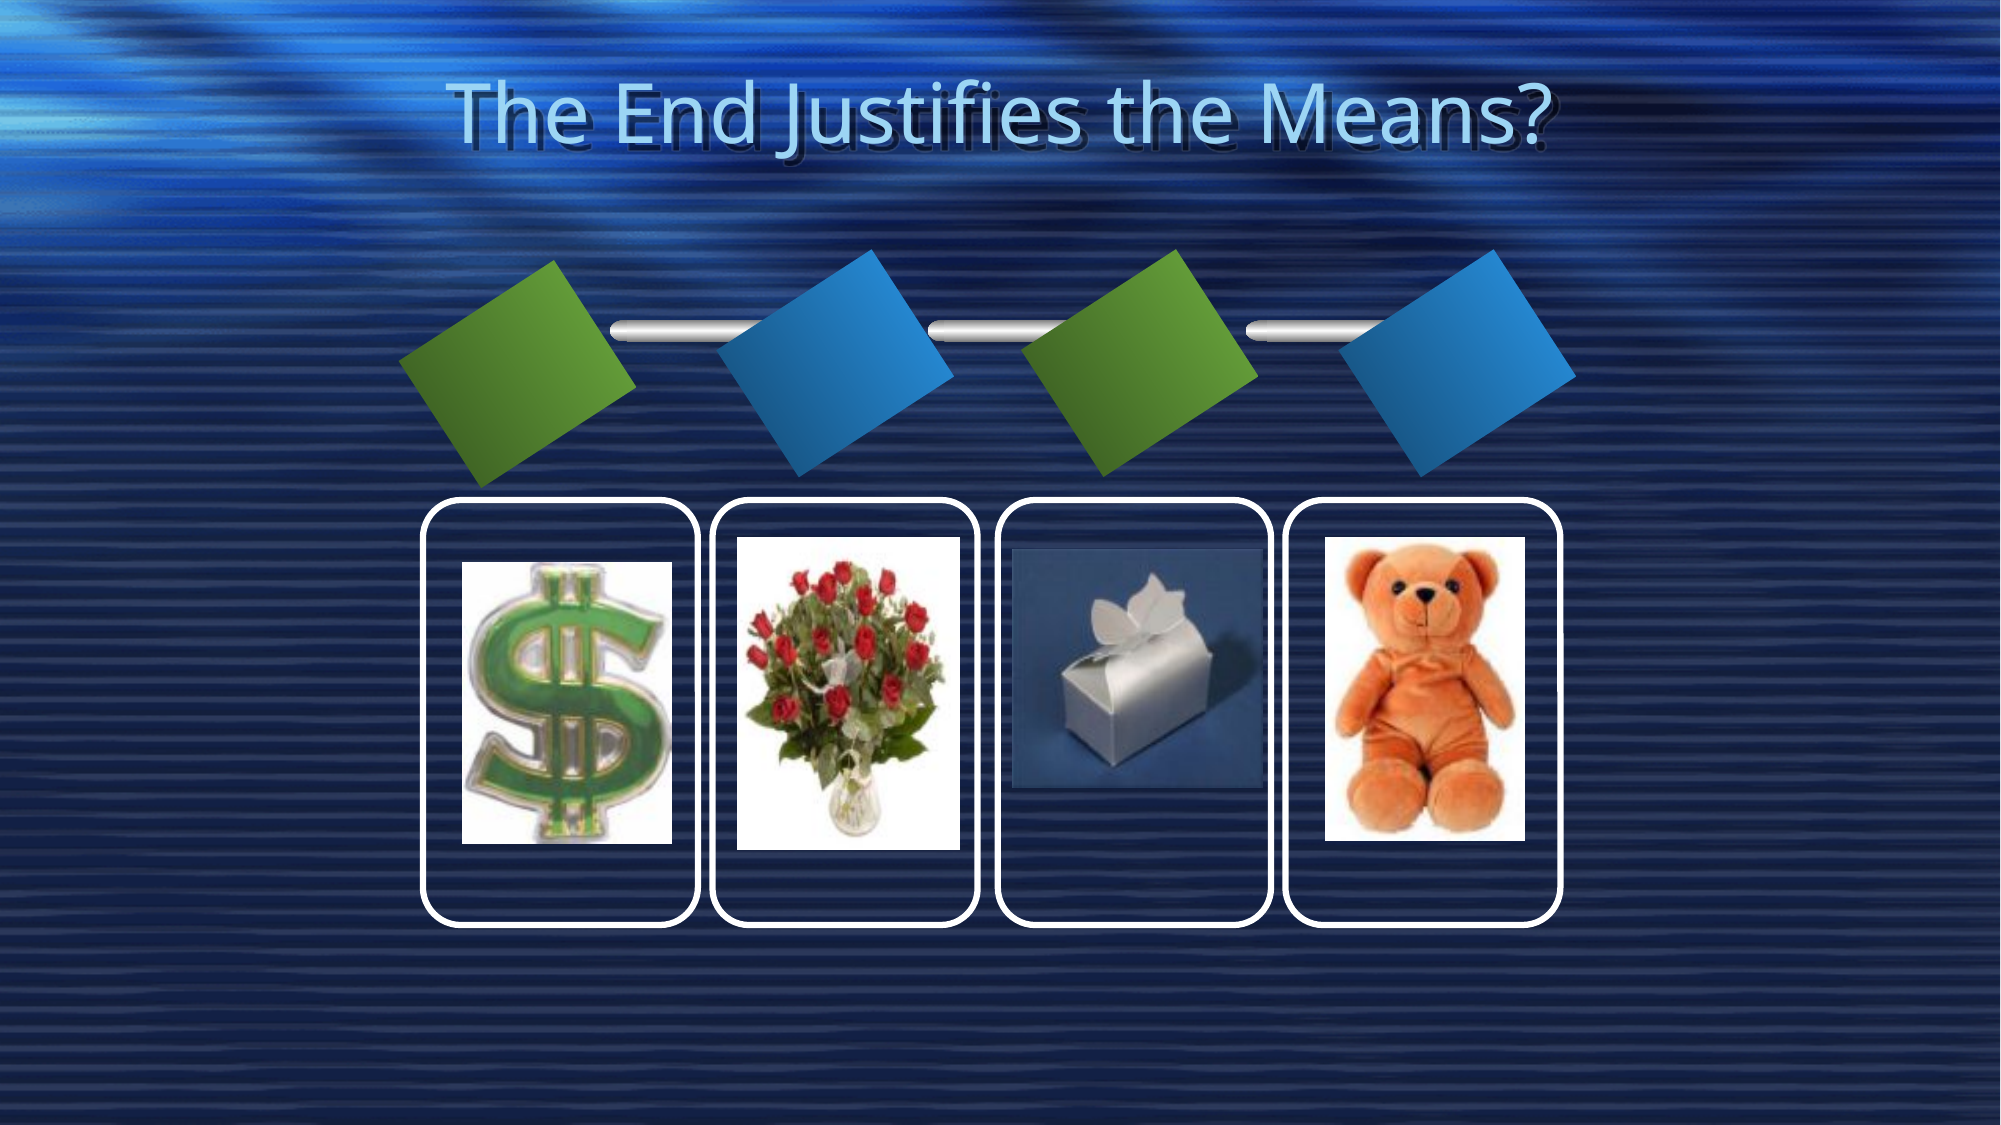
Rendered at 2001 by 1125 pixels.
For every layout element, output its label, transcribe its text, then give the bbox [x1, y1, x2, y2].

text_box [1285, 500, 1561, 926]
text_box [712, 500, 978, 926]
text_box [422, 500, 698, 926]
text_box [424, 287, 1551, 451]
title The End Justifies the Means? [99, 45, 1900, 175]
picture [0, 0, 2001, 1125]
text_box [997, 499, 1272, 926]
